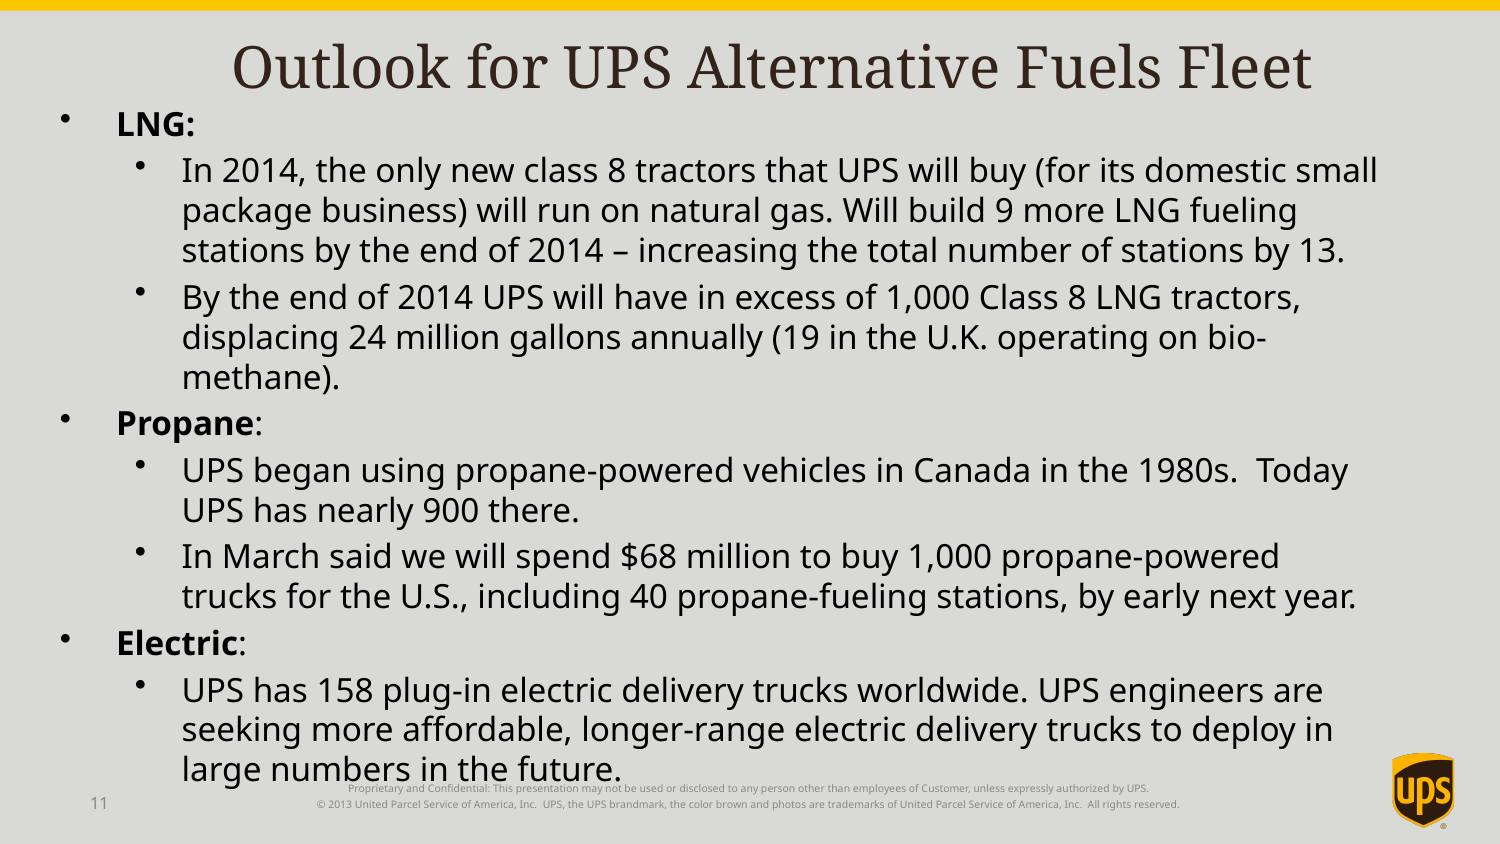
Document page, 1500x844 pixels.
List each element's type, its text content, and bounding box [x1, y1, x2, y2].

title Outlook for UPS Alternative Fuels Fleet [45, 30, 1500, 112]
picture [1395, 112, 1500, 844]
text_box LNG: In 2014, the only new class 8 tractors that UPS will buy (for its domestic small package business) will run on natural gas. Will build 9 more LNG fueling stations by the end of 2014 – increasing the total number of stations by 13. By the end of 2014 UPS will have in excess of 1,000 Class 8 LNG tractors, displacing 24 million gallons annually (19 in the U.K. operating on bio-methane). Propane: UPS began using propane-powered vehicles in Canada in the 1980s. Today UPS has nearly 900 there. In March said we will spend $68 million to buy 1,000 propane-powered trucks for the U.S., including 40 propane-fueling stations, by early next year. Electric: UPS has 158 plug-in electric delivery trucks worldwide. UPS engineers are seeking more affordable, longer-range electric delivery trucks to deploy in large numbers in the future. [44, 95, 1395, 844]
picture [0, 0, 1500, 844]
